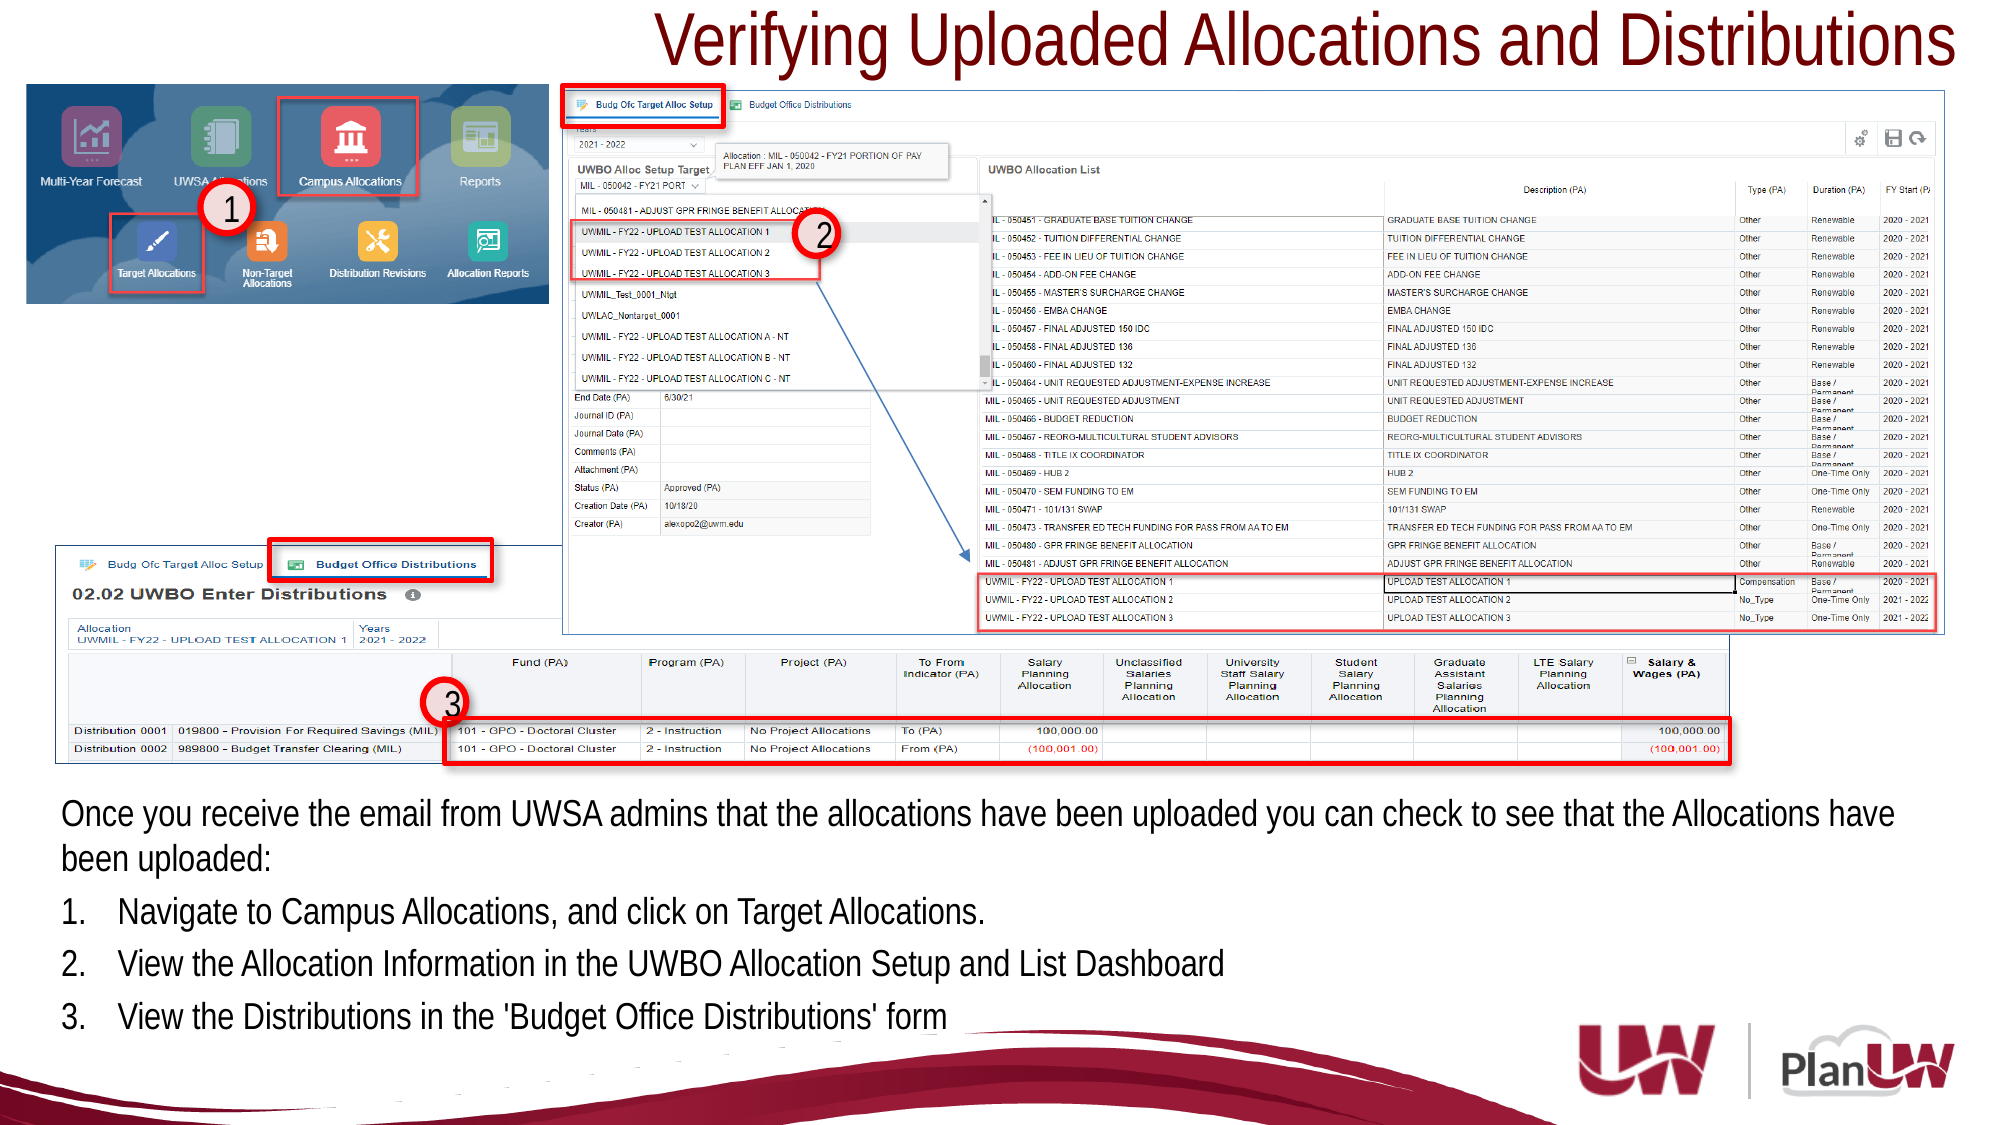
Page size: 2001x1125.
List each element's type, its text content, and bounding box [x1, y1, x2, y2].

text_box Once you receive the email from UWSA admins that the allocations have been uploaded you can check to see that the Allocations have been uploaded: Navigate to Campus Allocations, and click on Target Allocations. View the Allocation Information in the UWBO Allocation Setup and List Dashboard View the Distributions in the 'Budget Office Distributions' form [46, 782, 1943, 1045]
text_box Verifying Uploaded Allocations and Distributions [269, 0, 1974, 81]
text_box [267, 538, 494, 544]
picture [1768, 1010, 1961, 1103]
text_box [816, 281, 971, 563]
text_box [561, 83, 725, 89]
picture [55, 90, 1945, 764]
picture [26, 84, 550, 304]
picture [0, 988, 1723, 1125]
